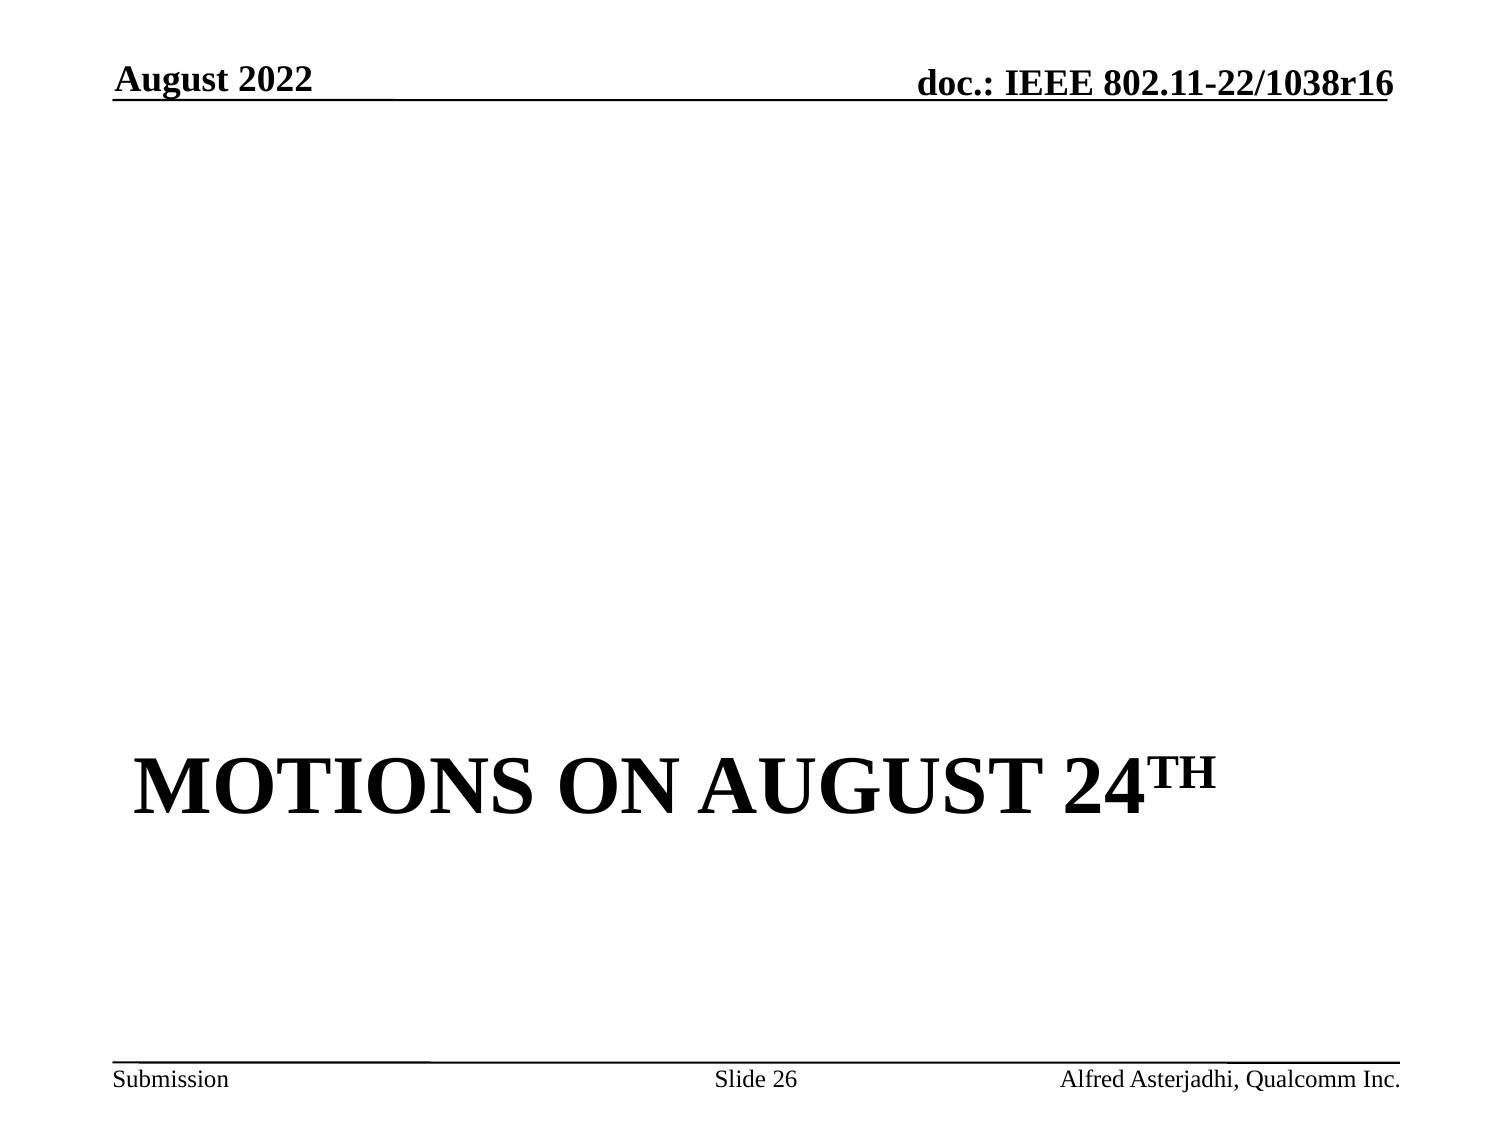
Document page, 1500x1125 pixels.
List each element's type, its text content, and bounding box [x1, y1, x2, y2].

slide_number Slide 26 [712, 1061, 800, 1123]
footer Alfred Asterjadhi, Qualcomm Inc. [878, 1061, 1402, 1093]
title Motions on August 24th [118, 722, 1394, 947]
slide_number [114, 54, 423, 100]
